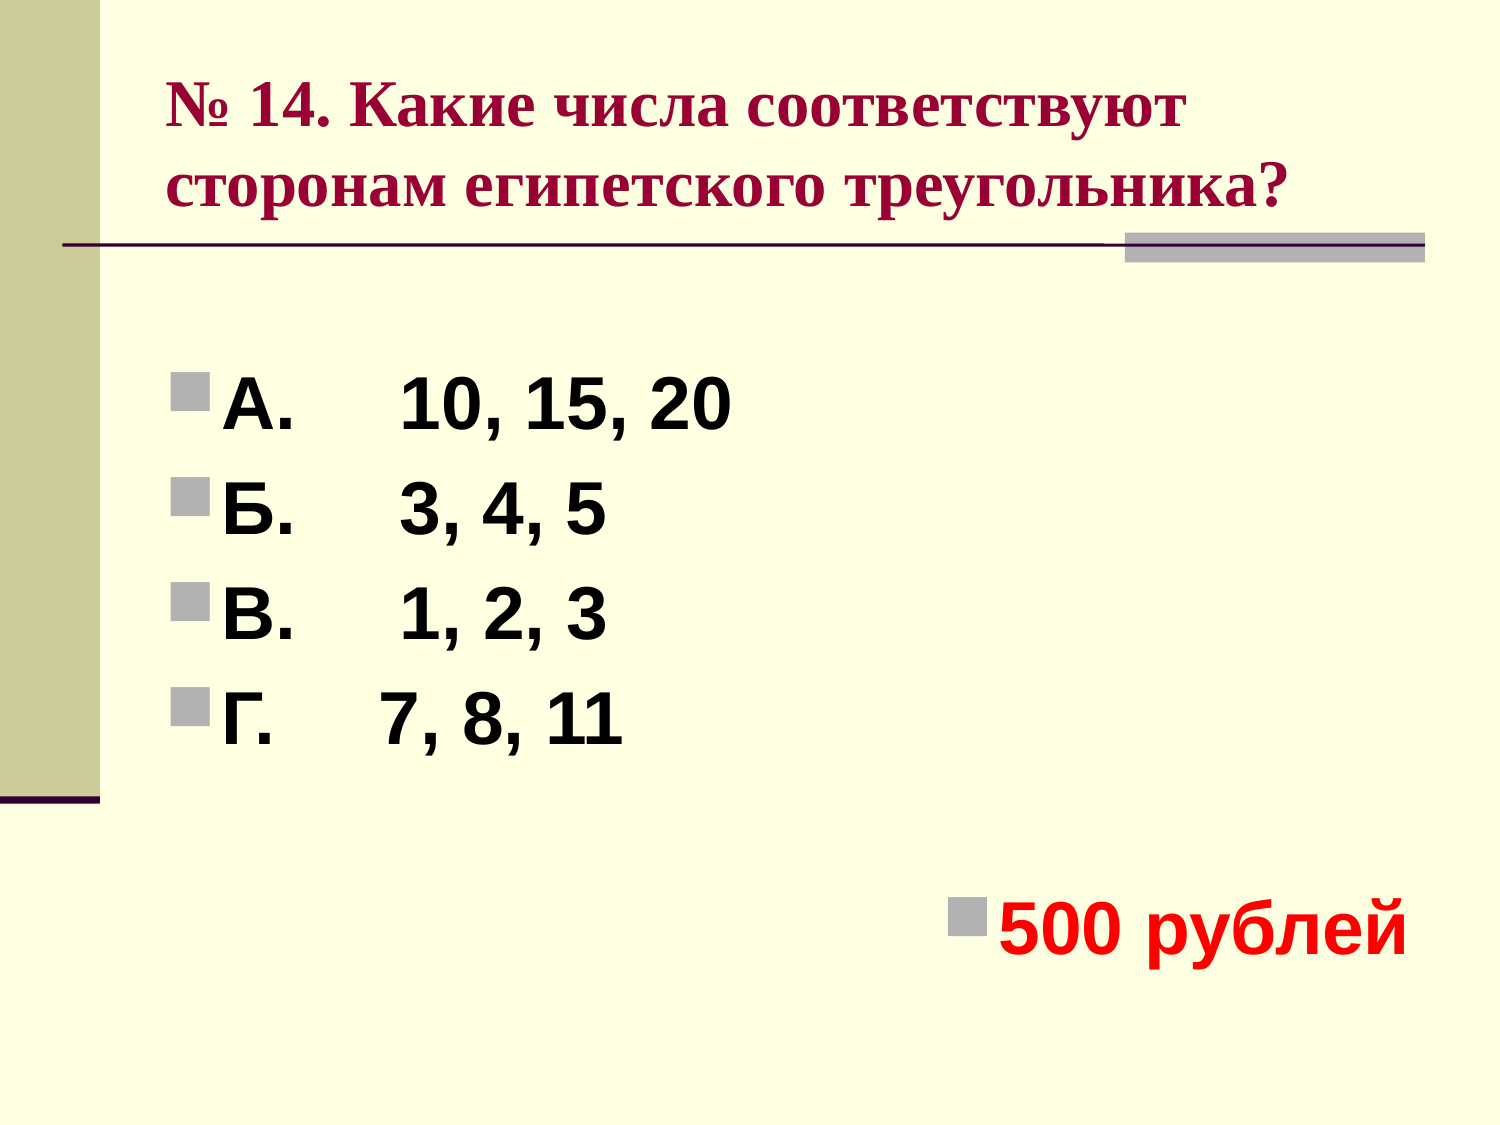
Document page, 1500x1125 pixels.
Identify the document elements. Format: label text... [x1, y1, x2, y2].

list А. 10, 15, 20 Б. 3, 4, 5 В. 1, 2, 3 Г. 7, 8, 11 500 рублей [149, 262, 1426, 1006]
title № 14. Какие числа соответствуют сторонам египетского треугольника? [149, 45, 1426, 234]
